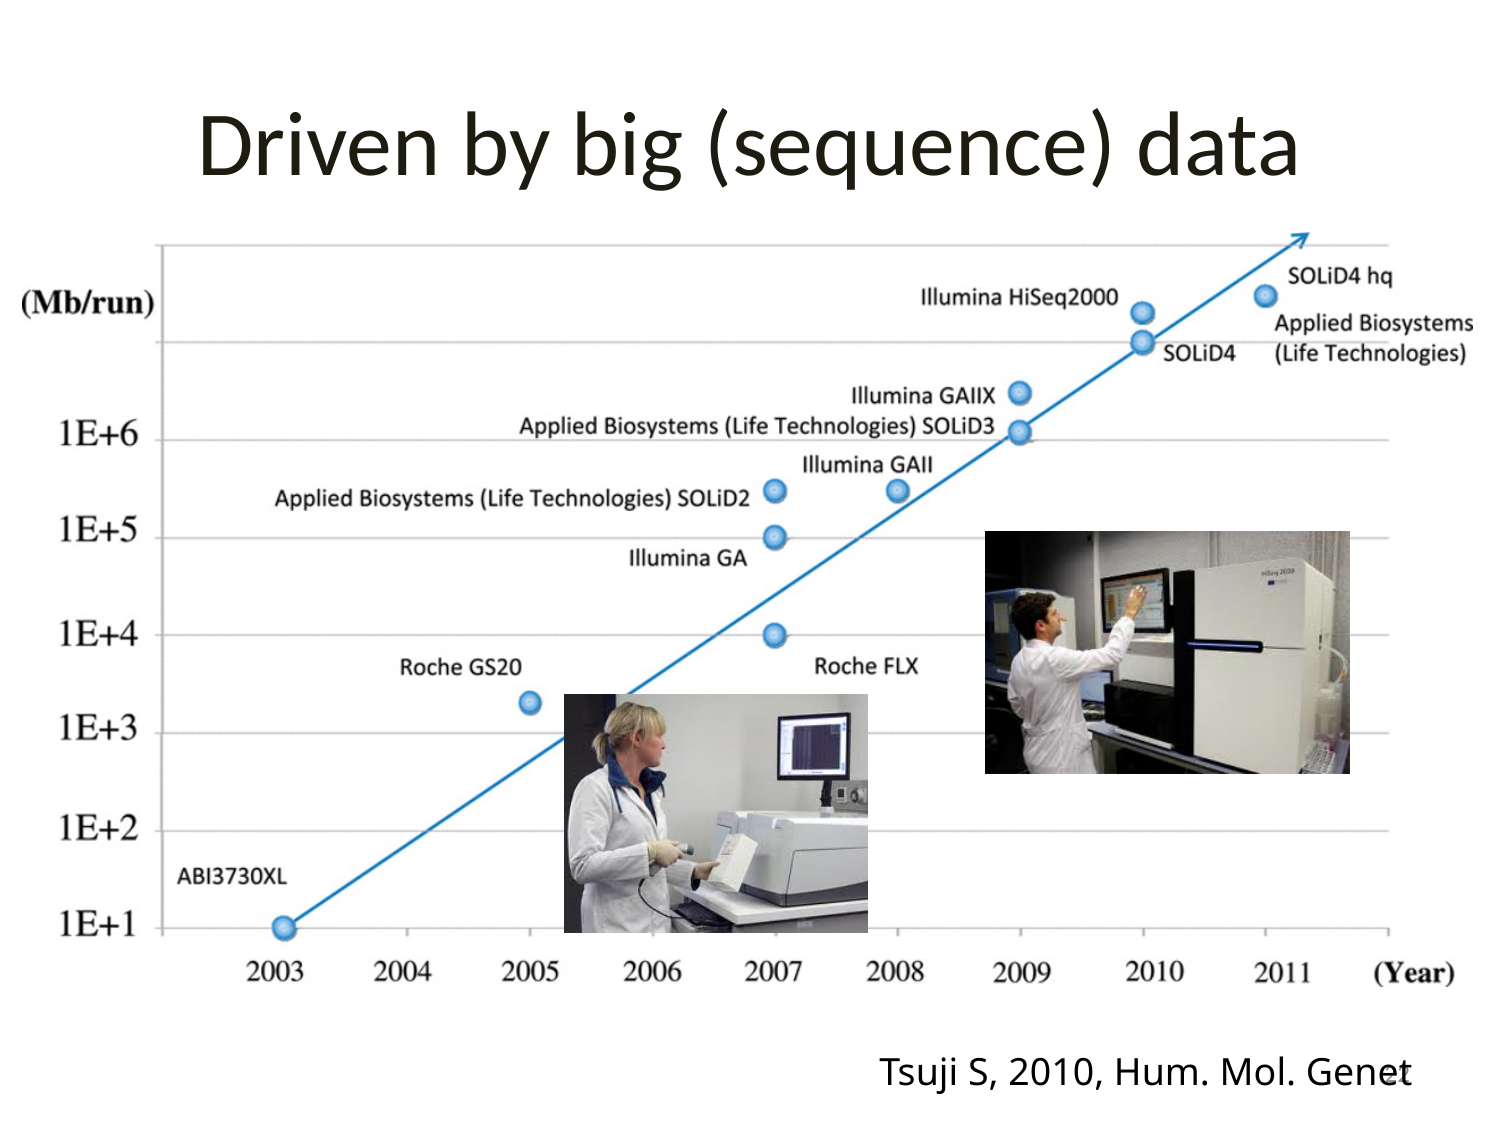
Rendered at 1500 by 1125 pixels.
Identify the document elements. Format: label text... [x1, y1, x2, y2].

title Driven by big (sequence) data [75, 45, 1425, 230]
text_box Tsuji S, 2010, Hum. Mol. Genet [864, 1040, 1428, 1101]
picture [22, 232, 1473, 987]
